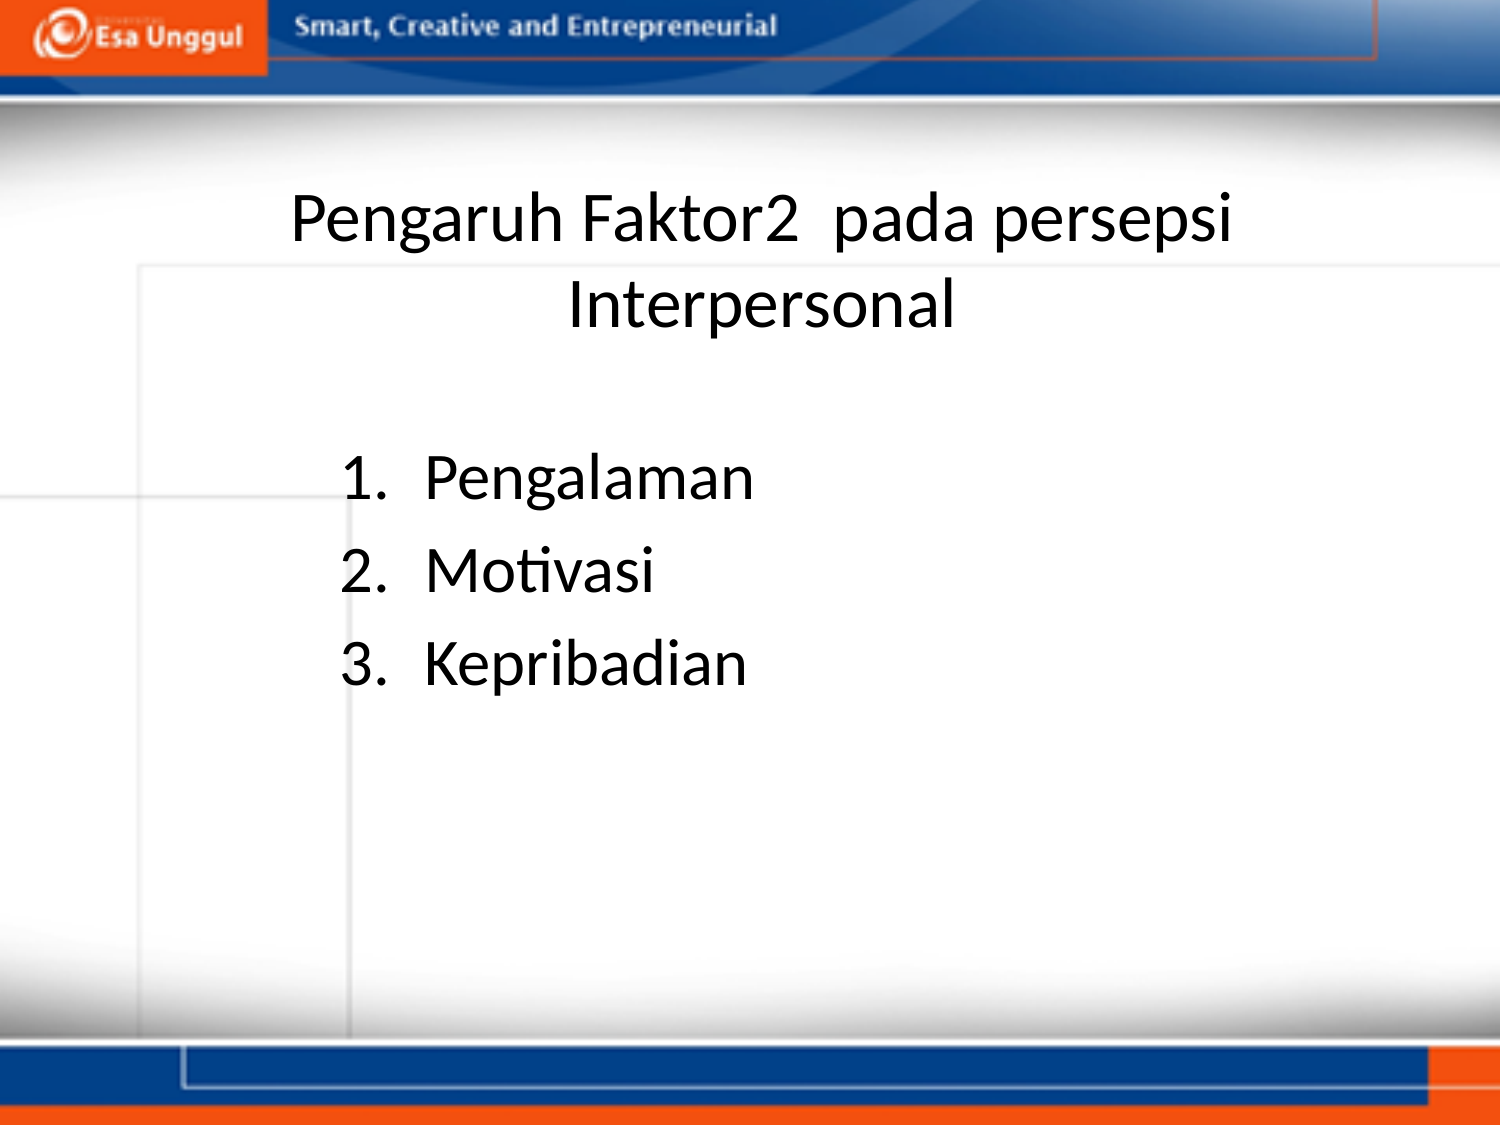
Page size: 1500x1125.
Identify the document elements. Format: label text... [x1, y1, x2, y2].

list Pengalaman Motivasi Kepribadian [324, 425, 1300, 943]
title Pengaruh Faktor2 pada persepsi Interpersonal [87, 162, 1438, 350]
picture [0, 0, 1500, 1125]
